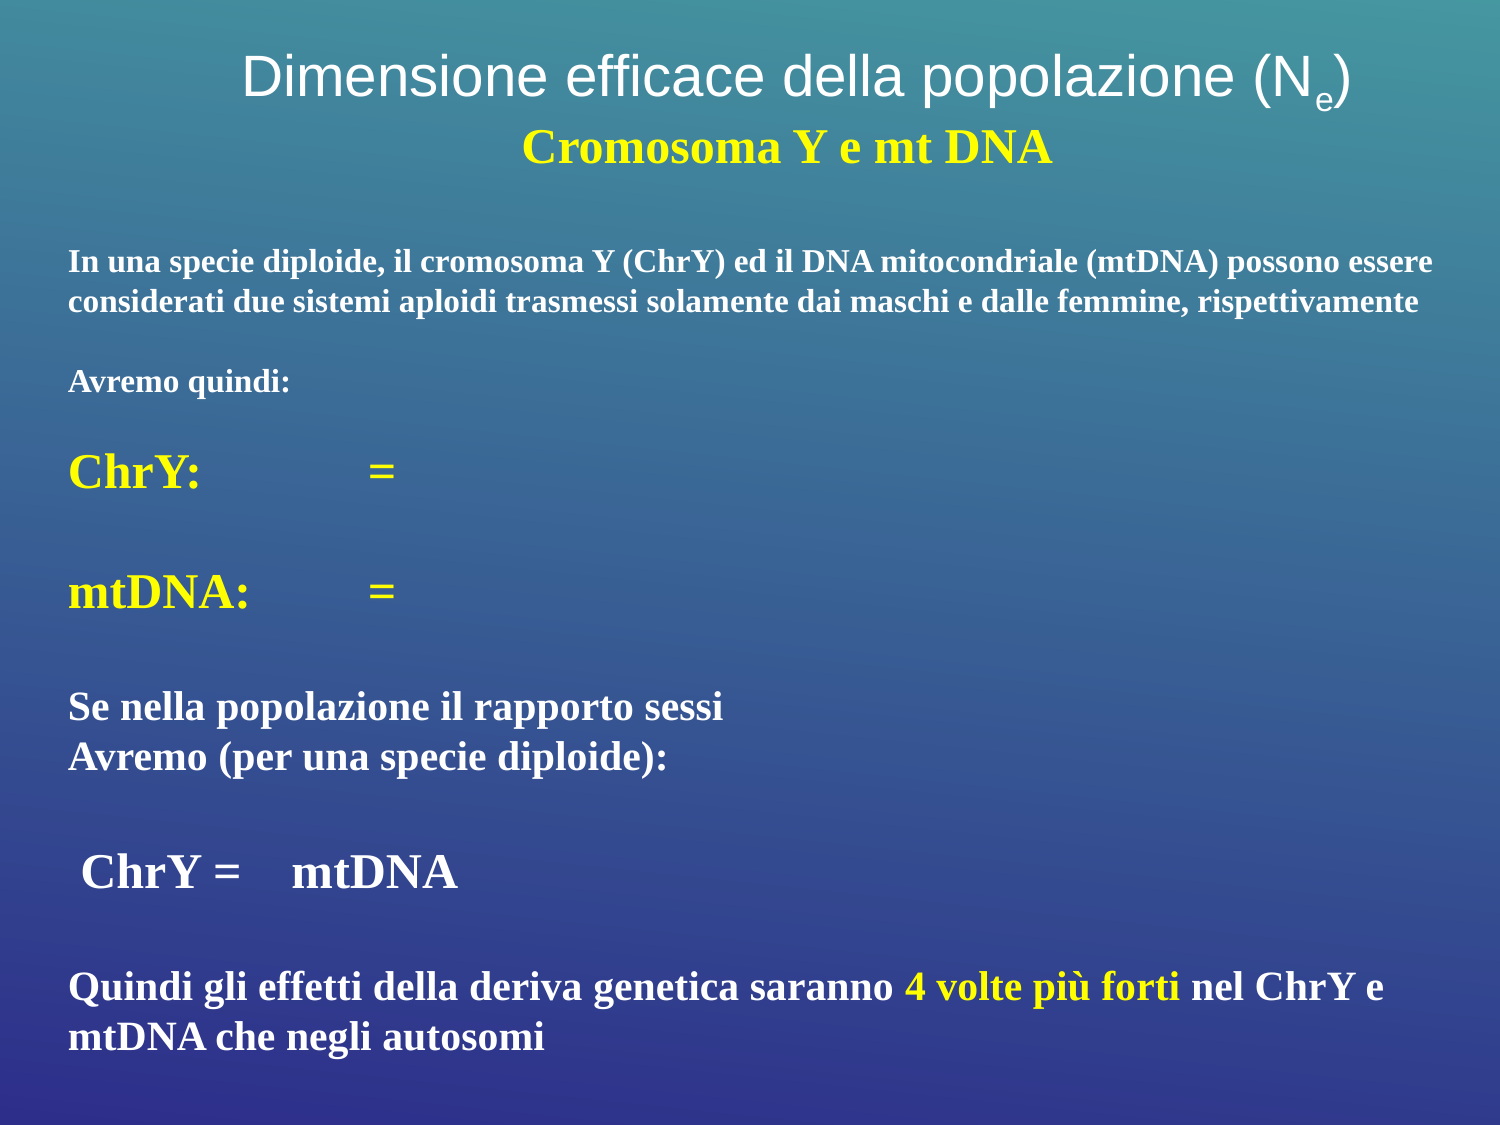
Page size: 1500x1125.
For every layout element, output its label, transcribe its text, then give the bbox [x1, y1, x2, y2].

text_box Dimensione efficace della popolazione (Ne) [147, 30, 1447, 190]
